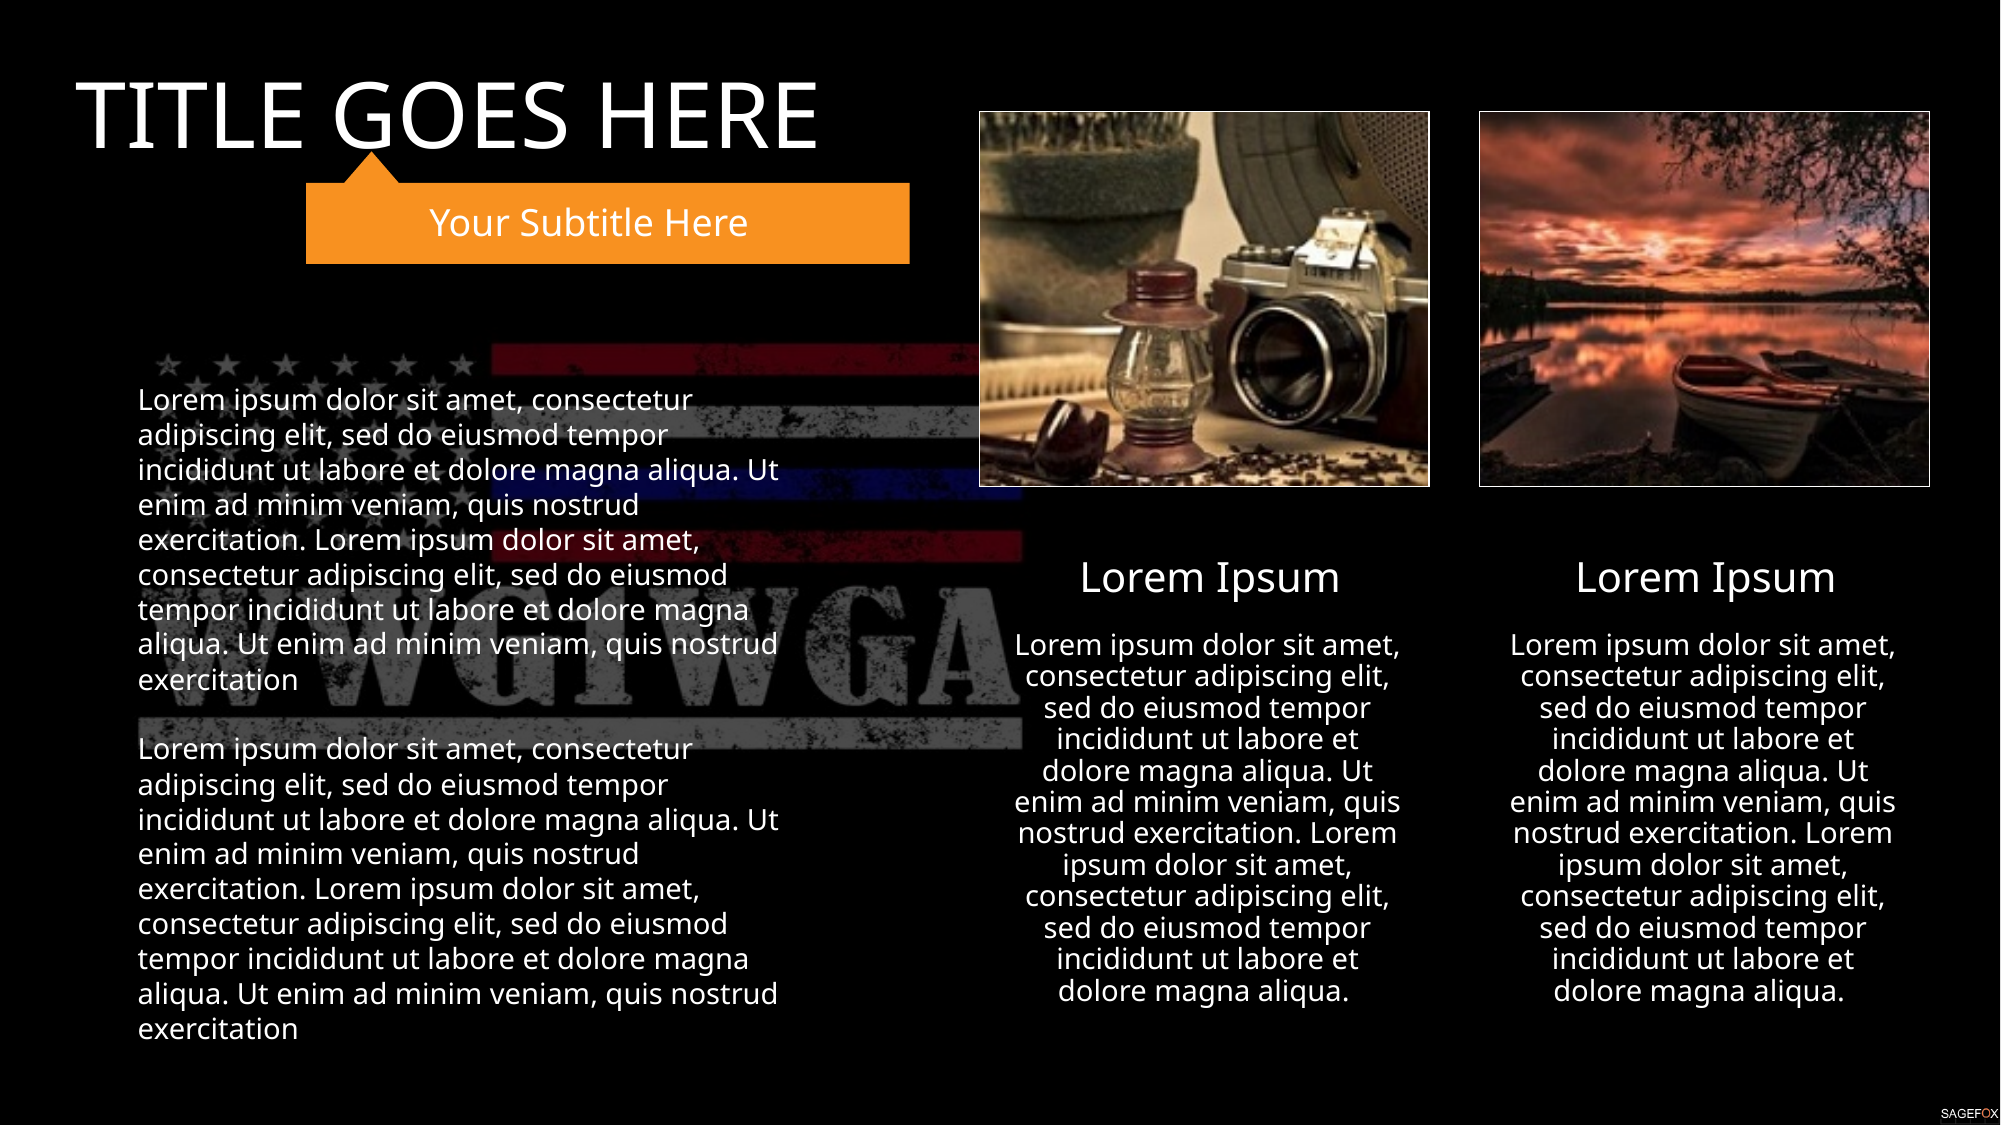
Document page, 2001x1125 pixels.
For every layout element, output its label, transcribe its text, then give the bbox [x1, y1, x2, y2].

text_box [1478, 110, 1930, 487]
text_box [978, 110, 1430, 487]
picture [0, 0, 2001, 1125]
text_box Lorem ipsum dolor sit amet, consectetur adipiscing elit, sed do eiusmod tempor incididunt ut labore et dolore magna aliqua. Ut enim ad minim veniam, quis nostrud exercitation. Lorem ipsum dolor sit amet, consectetur adipiscing elit, sed do eiusmod tempor incididunt ut labore et dolore magna aliqua. Ut enim ad minim veniam, quis nostrud exercitation Lorem ipsum dolor sit amet, consectetur adipiscing elit, sed do eiusmod tempor incididunt ut labore et dolore magna aliqua. Ut enim ad minim veniam, quis nostrud exercitation. Lorem ipsum dolor sit amet, consectetur adipiscing elit, sed do eiusmod tempor incididunt ut labore et dolore magna aliqua. Ut enim ad minim veniam, quis nostrud exercitation [122, 373, 798, 1125]
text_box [306, 151, 910, 264]
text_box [1509, 543, 1900, 1006]
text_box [1013, 543, 1404, 1006]
text_box TITLE GOES HERE [60, 49, 965, 175]
